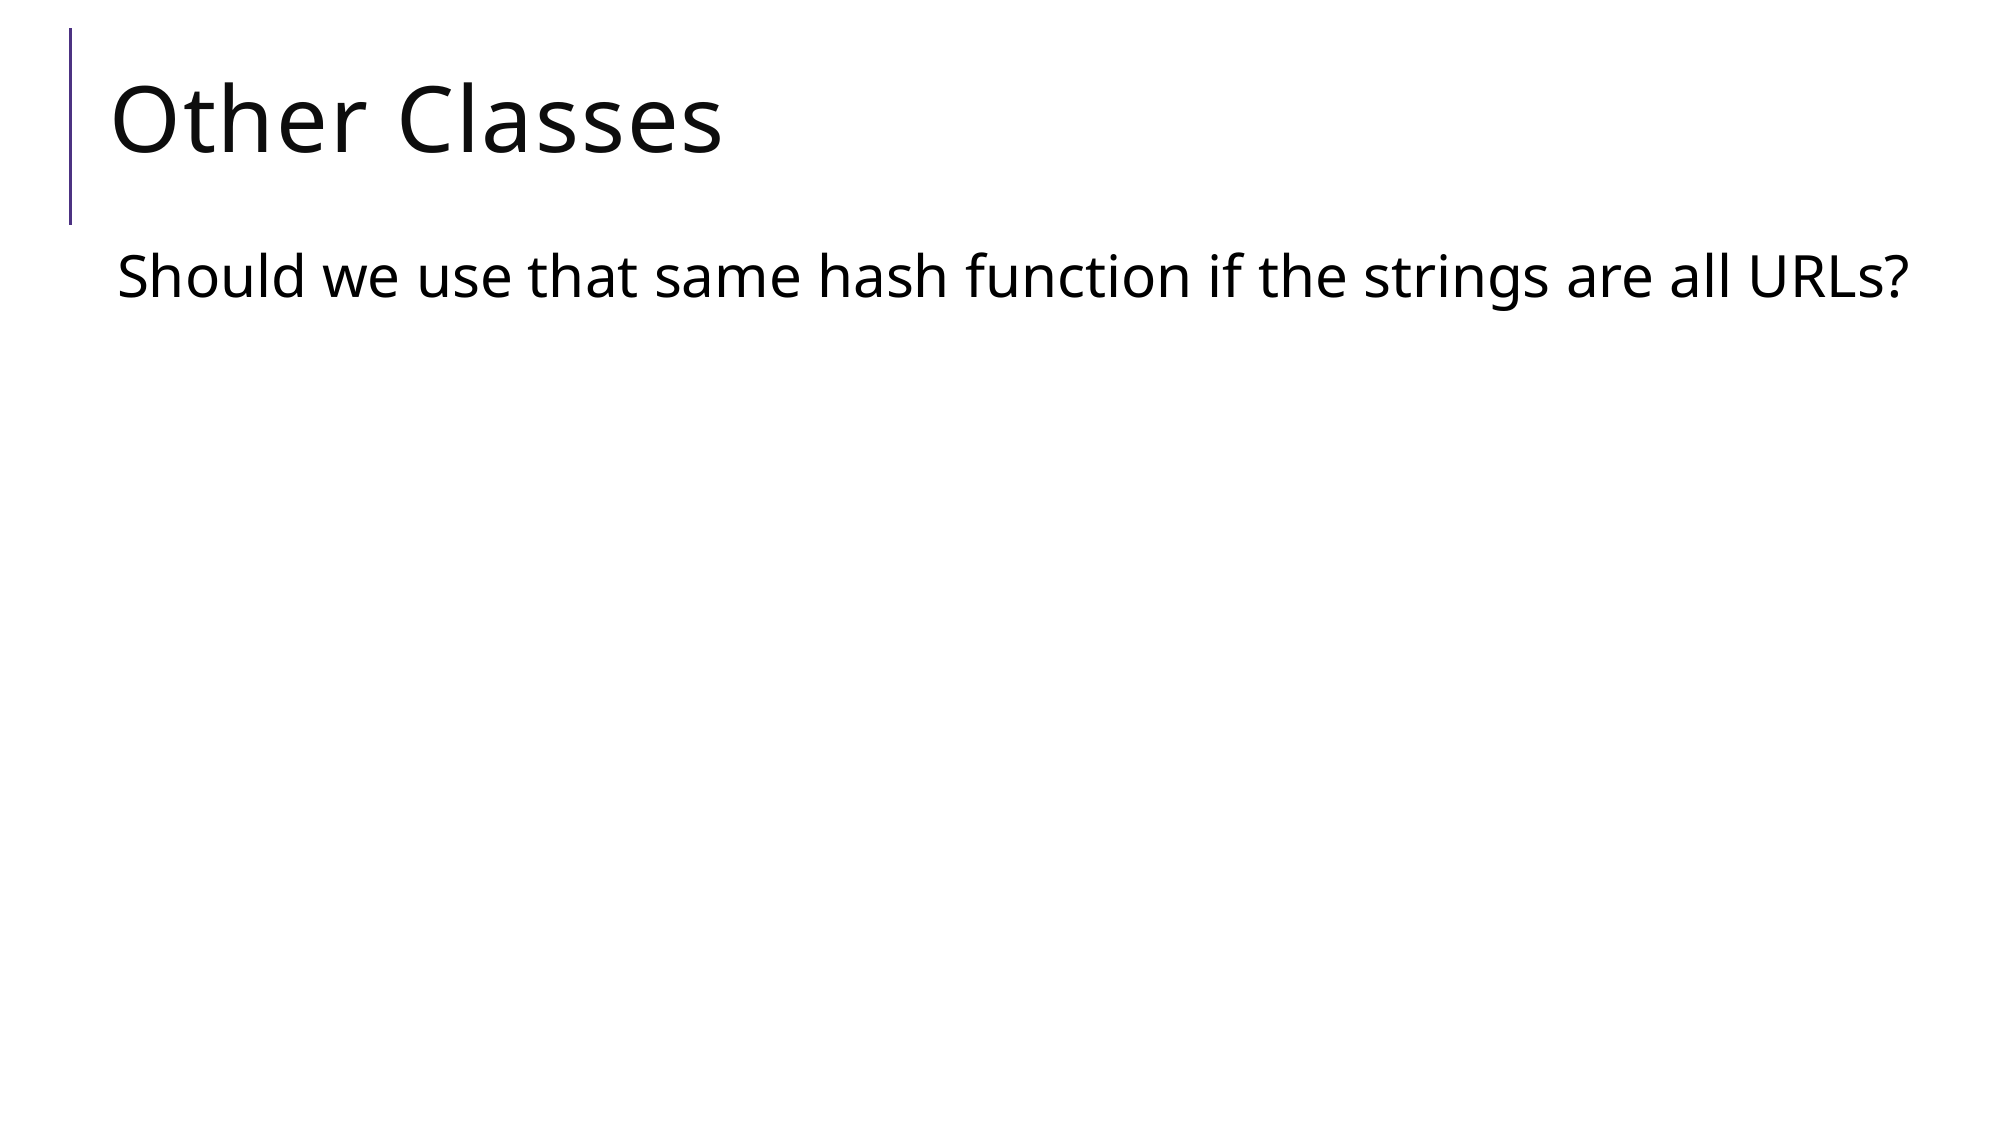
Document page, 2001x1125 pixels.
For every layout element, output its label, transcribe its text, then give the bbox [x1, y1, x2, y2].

list Should we use that same hash function if the strings are all URLs? [94, 240, 1930, 1035]
title Other Classes [94, 43, 1930, 210]
